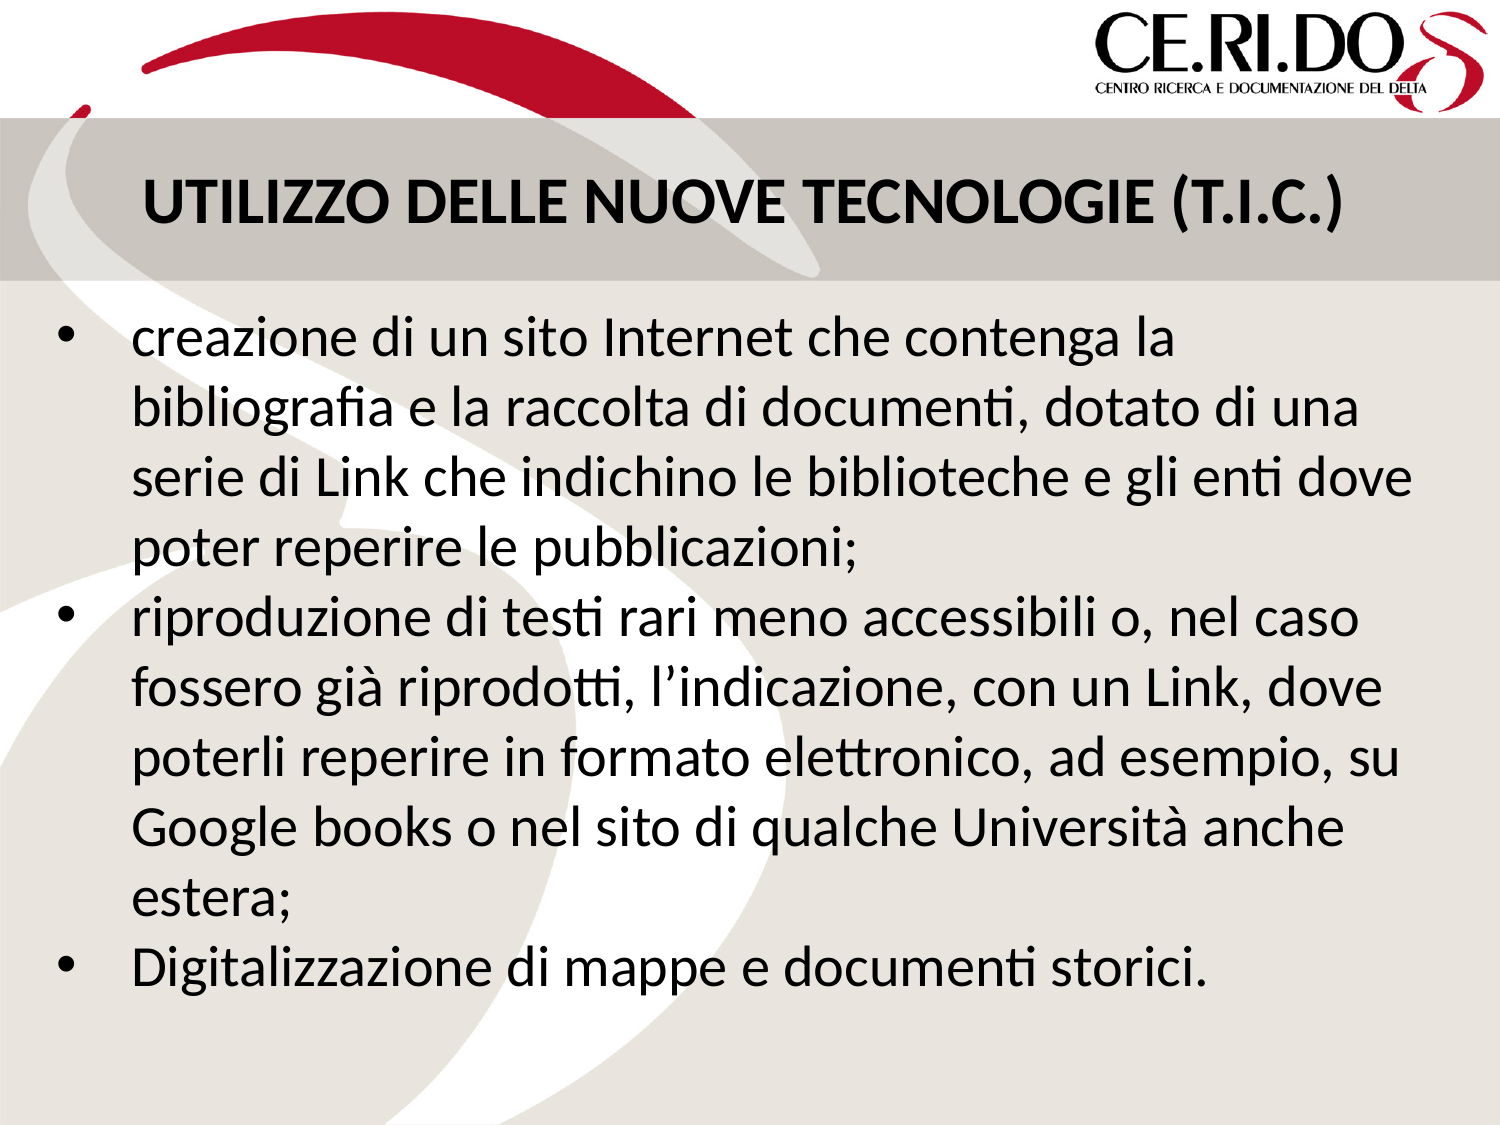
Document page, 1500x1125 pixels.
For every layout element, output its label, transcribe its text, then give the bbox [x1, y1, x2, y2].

text_box UTILIZZO DELLE NUOVE TECNOLOGIE (T.I.C.) [53, 148, 1436, 244]
picture [0, 0, 1500, 1125]
text_box creazione di un sito Internet che contenga la bibliografia e la raccolta di documenti, dotato di una serie di Link che indichino le biblioteche e gli enti dove poter reperire le pubblicazioni; riproduzione di testi rari meno accessibili o, nel caso fossero già riprodotti, l’indicazione, con un Link, dove poterli reperire in formato elettronico, ad esempio, su Google books o nel sito di qualche Università anche estera; Digitalizzazione di mappe e documenti storici. [41, 290, 1459, 1006]
